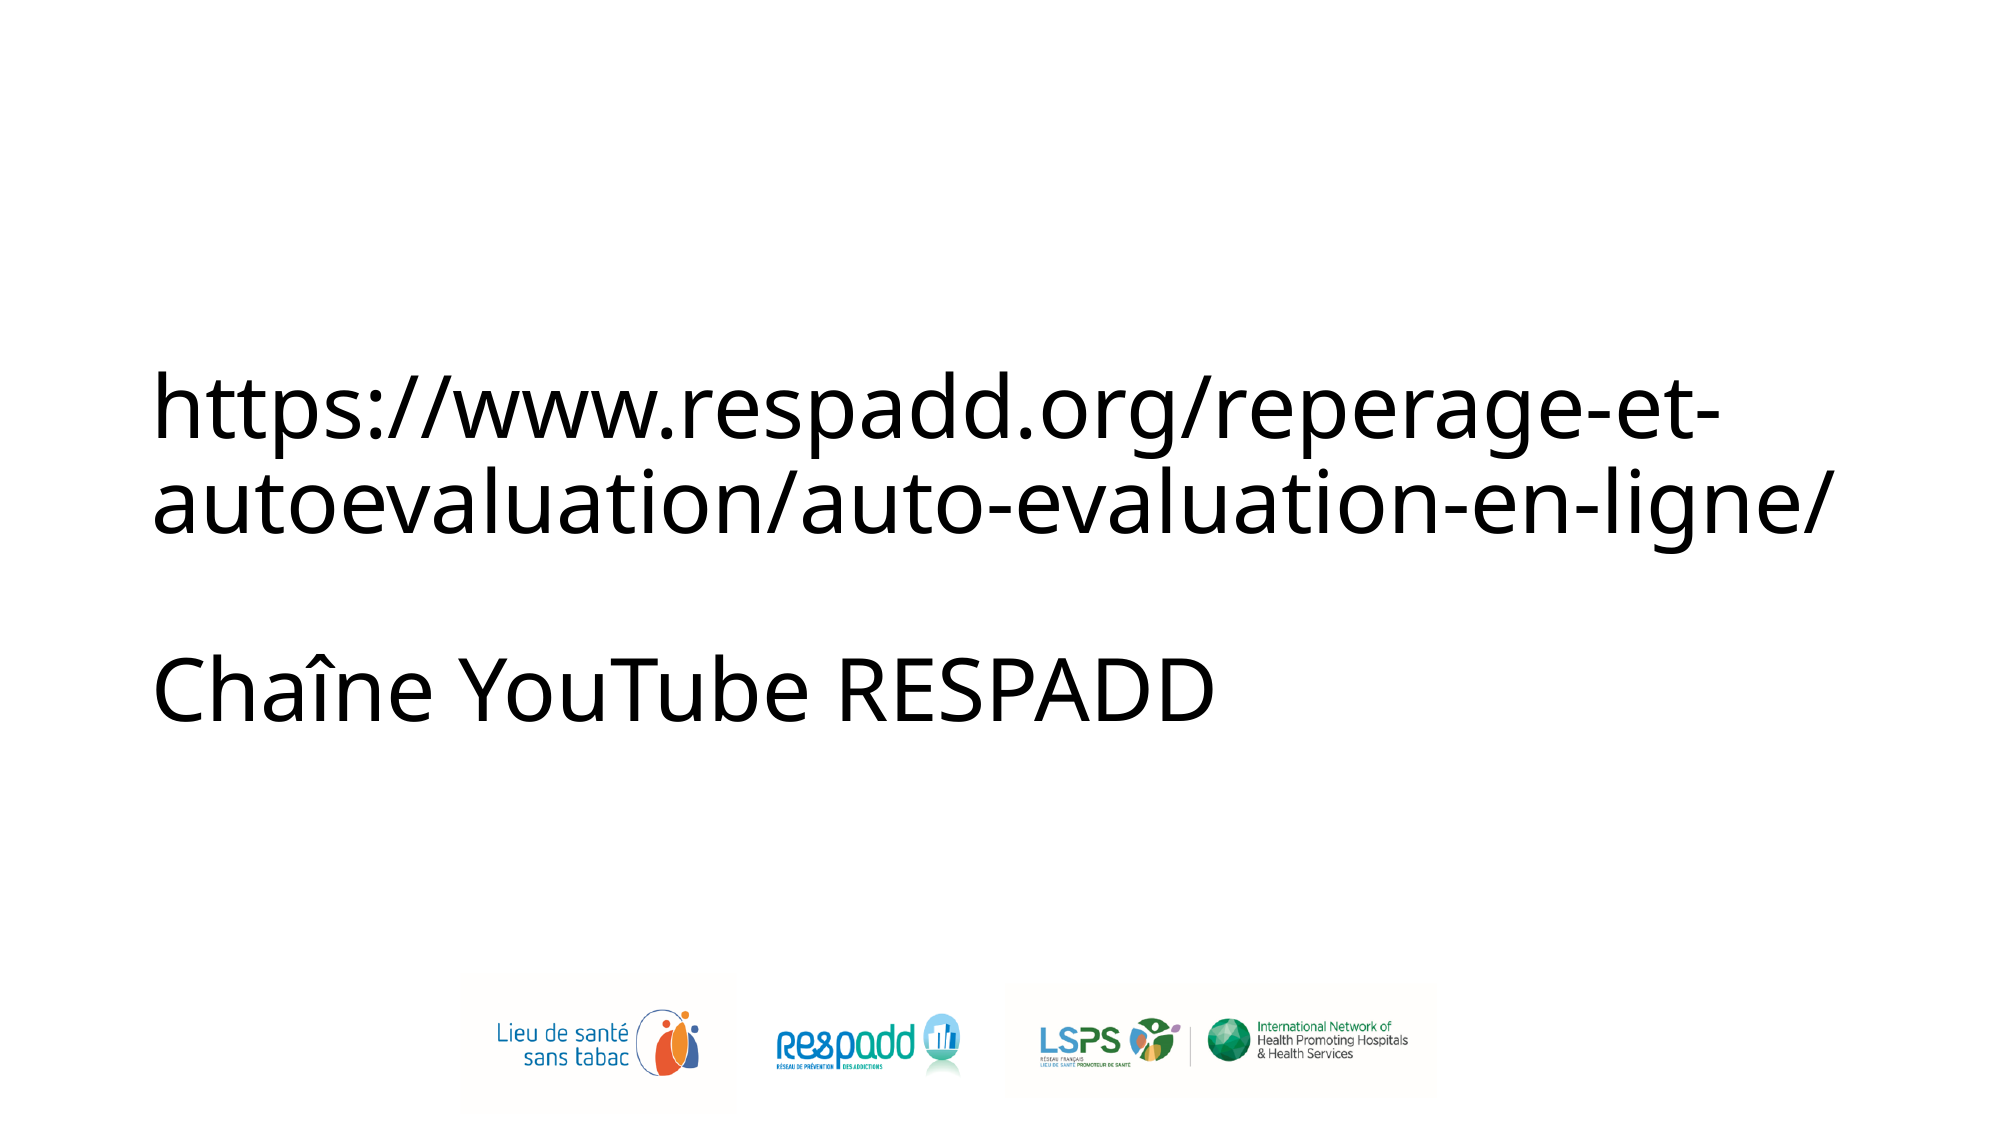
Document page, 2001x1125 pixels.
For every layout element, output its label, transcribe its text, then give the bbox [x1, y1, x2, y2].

title https://www.respadd.org/reperage-et-autoevaluation/auto-evaluation-en-ligne/ Chaîne YouTube RESPADD [136, 280, 1862, 749]
text_box [402, 430, 1403, 491]
picture [457, 967, 1437, 1121]
